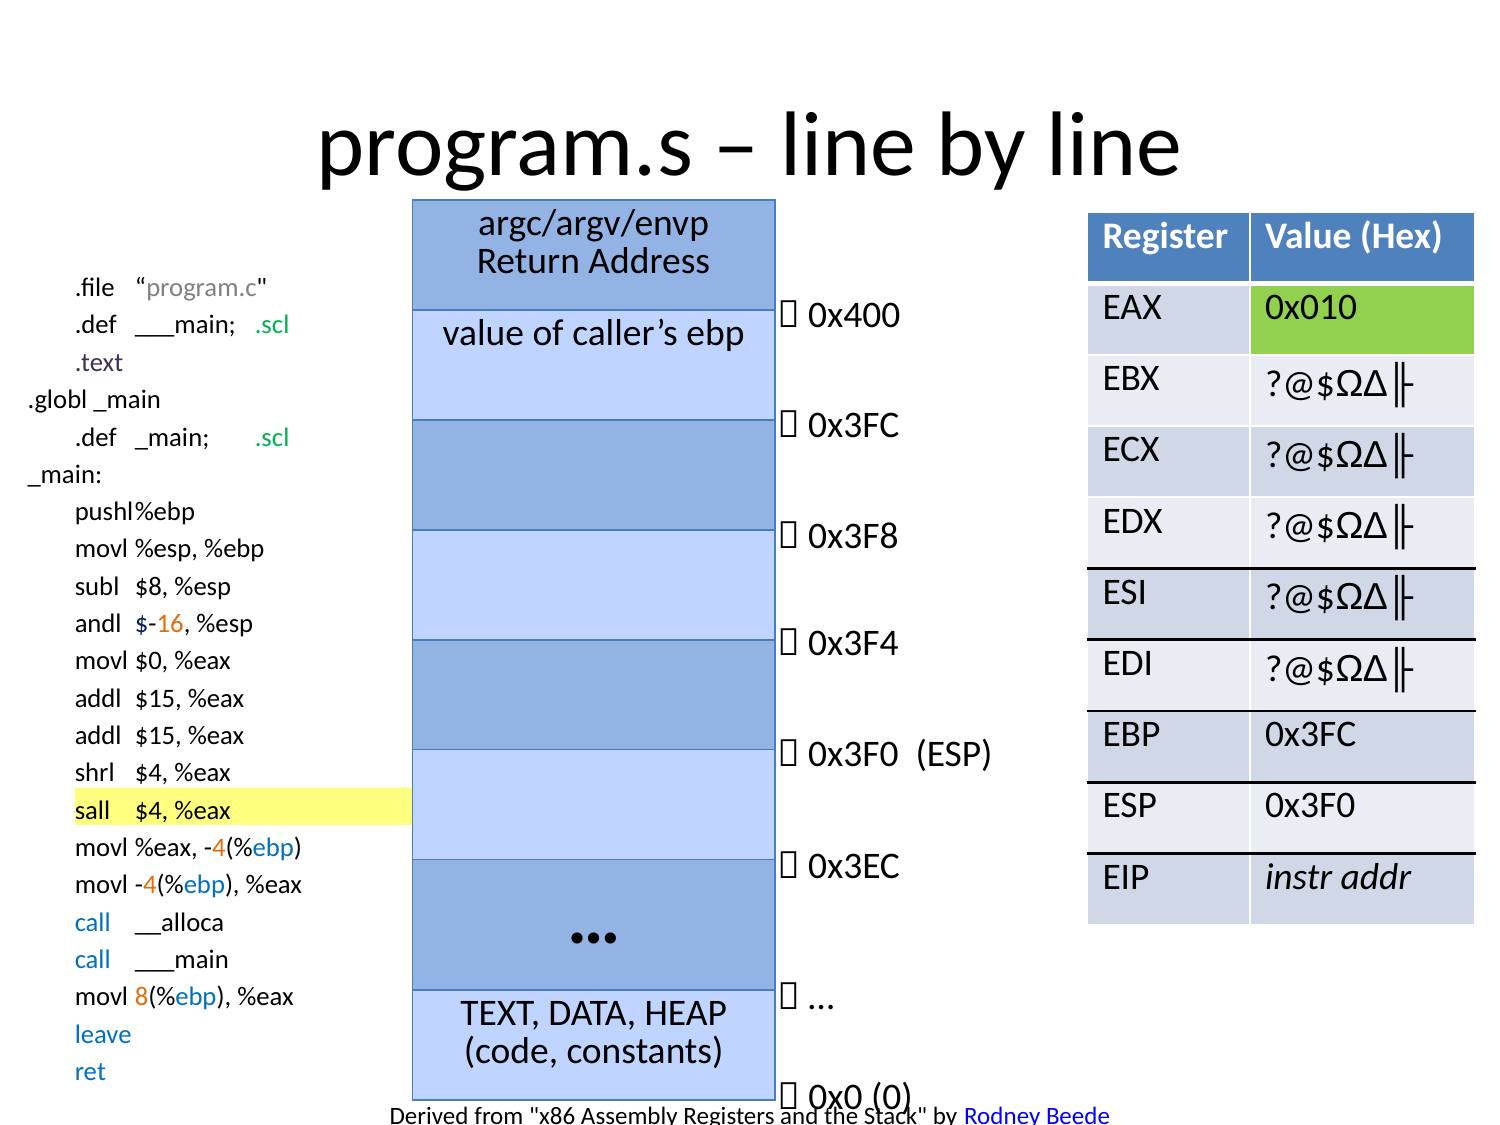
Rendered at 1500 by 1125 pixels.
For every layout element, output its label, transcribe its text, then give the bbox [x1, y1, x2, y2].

text_box  0x3EC [762, 833, 1050, 894]
table_cell value of caller’s ebp [413, 311, 774, 419]
list .file “program.c" .def ___main; .scl .text .globl _main .def _main; .scl _main: pushl %ebp movl %esp, %ebp subl $8, %esp andl $-16, %esp movl $0, %eax addl $15, %eax addl $15, %eax shrl $4, %eax sall $4, %eax movl %eax, -4(%ebp) movl -4(%ebp), %eax call __alloca call ___main movl 8(%ebp), %eax leave ret [776, 262, 1363, 1100]
table_cell [413, 421, 774, 529]
table_cell [413, 531, 774, 639]
table_cell EDI [1088, 641, 1249, 710]
table_cell EBX [1088, 356, 1249, 425]
table_cell … [413, 860, 774, 989]
table_cell ESP [1088, 784, 1249, 852]
table_cell 0x3F0 [1251, 784, 1474, 852]
text_box  0x3F0 (ESP) [762, 721, 1050, 782]
table_cell EBP [1088, 712, 1249, 781]
table_cell [413, 641, 774, 749]
table_cell ESI [1088, 570, 1249, 638]
text_box  0x400 [762, 282, 1050, 342]
table_header Register [1088, 213, 1249, 281]
table_cell ?@$Ω∆╟ [1251, 498, 1474, 567]
title program.s – line by line [75, 45, 1425, 233]
table_cell ?@$Ω∆╟ [1251, 427, 1474, 496]
text_box  0x3F4 [762, 610, 1050, 671]
table_cell ECX [1088, 427, 1249, 496]
table_cell EIP [1088, 855, 1249, 924]
list .file “program.c" .def ___main; .scl .text .globl _main .def _main; .scl _main: pushl %ebp movl %esp, %ebp subl $8, %esp andl $-16, %esp movl $0, %eax addl $15, %eax addl $15, %eax shrl $4, %eax sall $4, %eax movl %eax, -4(%ebp) movl -4(%ebp), %eax call __alloca call ___main movl 8(%ebp), %eax leave ret [12, 262, 412, 1100]
table_cell EDX [1088, 498, 1249, 567]
table_cell 0x010 [1251, 286, 1474, 354]
table_header Value (Hex) [1251, 213, 1474, 281]
table_cell ?@$Ω∆╟ [1251, 570, 1474, 638]
text_box  0x3FC [762, 392, 1050, 453]
table_cell [413, 750, 774, 859]
table_cell ?@$Ω∆╟ [1251, 356, 1474, 425]
table_header argc/argv/envp Return Address [413, 201, 774, 309]
text_box  0x0 (0) [762, 1064, 1038, 1125]
table_cell ?@$Ω∆╟ [1251, 641, 1474, 710]
table_cell instr addr [1251, 855, 1474, 924]
table_cell EAX [1088, 286, 1249, 354]
table_cell 0x3FC [1251, 712, 1474, 781]
table_cell TEXT, DATA, HEAP (code, constants) [413, 991, 774, 1099]
text_box  … [762, 964, 1050, 1025]
text_box  0x3F8 [762, 503, 1050, 564]
